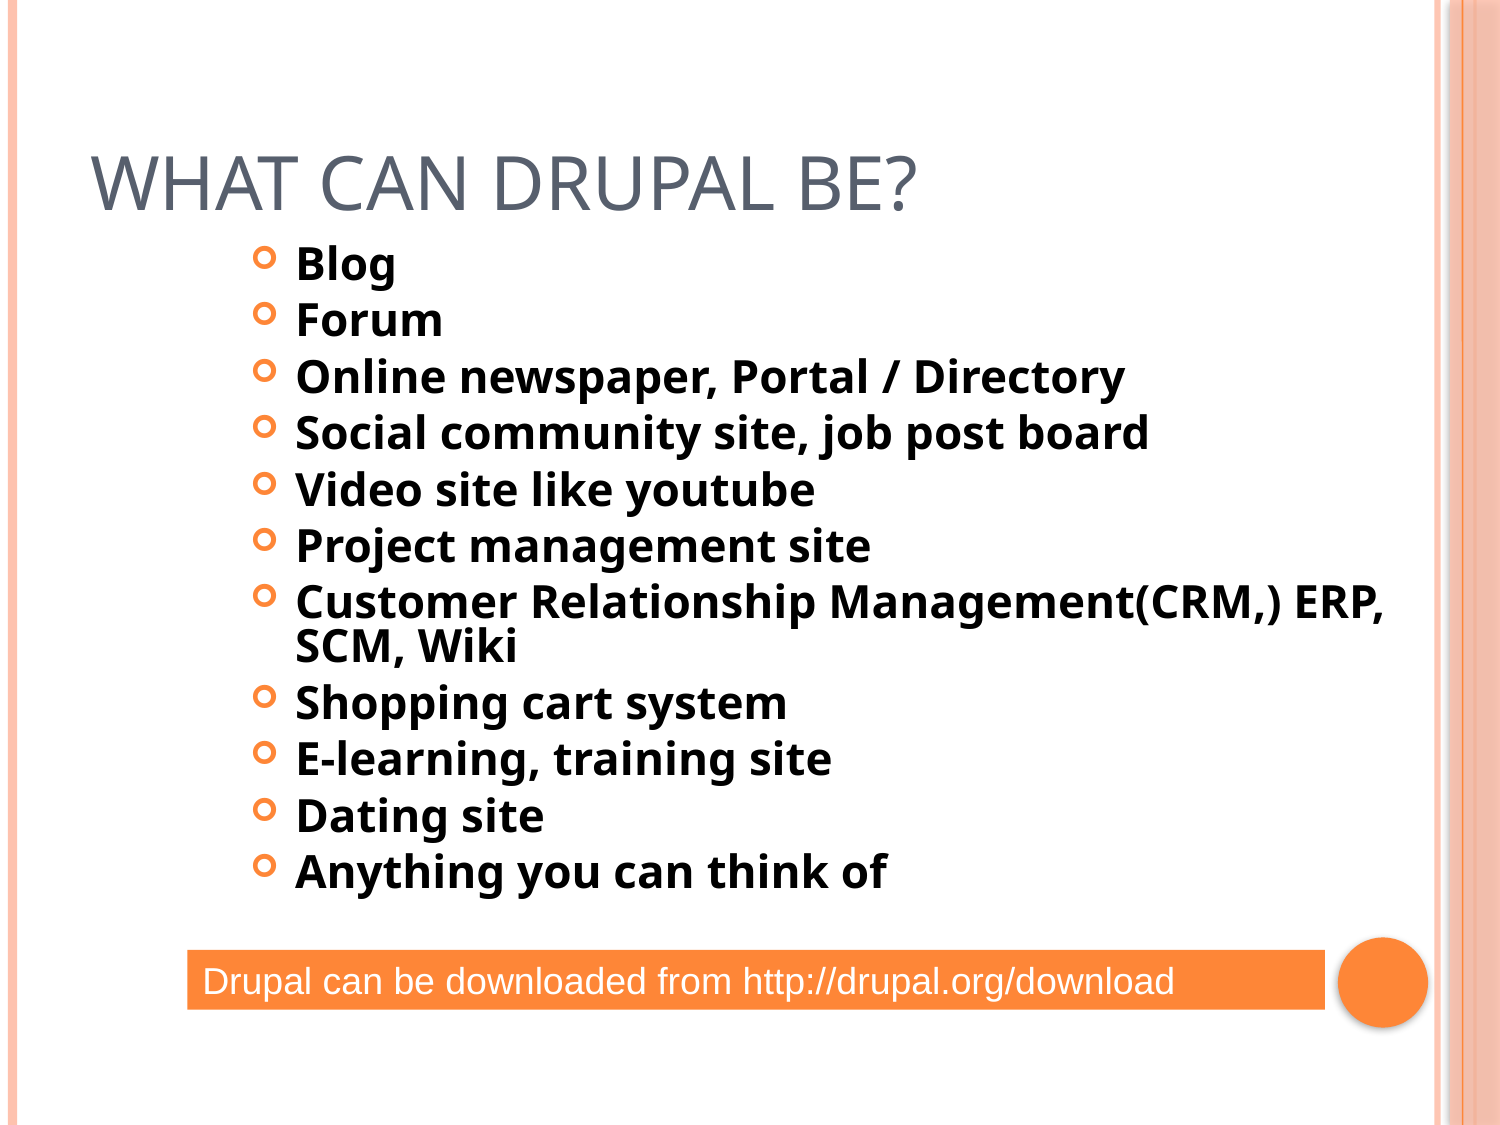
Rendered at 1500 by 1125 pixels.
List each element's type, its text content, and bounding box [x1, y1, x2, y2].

title What can Drupal be? [75, 45, 1300, 233]
list Blog Forum Online newspaper, Portal / Directory Social community site, job post board Video site like youtube Project management site Customer Relationship Management(CRM,) ERP, SCM, Wiki Shopping cart system E-learning, training site Dating site Anything you can think of [235, 237, 1466, 938]
text_box Drupal can be downloaded from http://drupal.org/download [187, 949, 1325, 1010]
